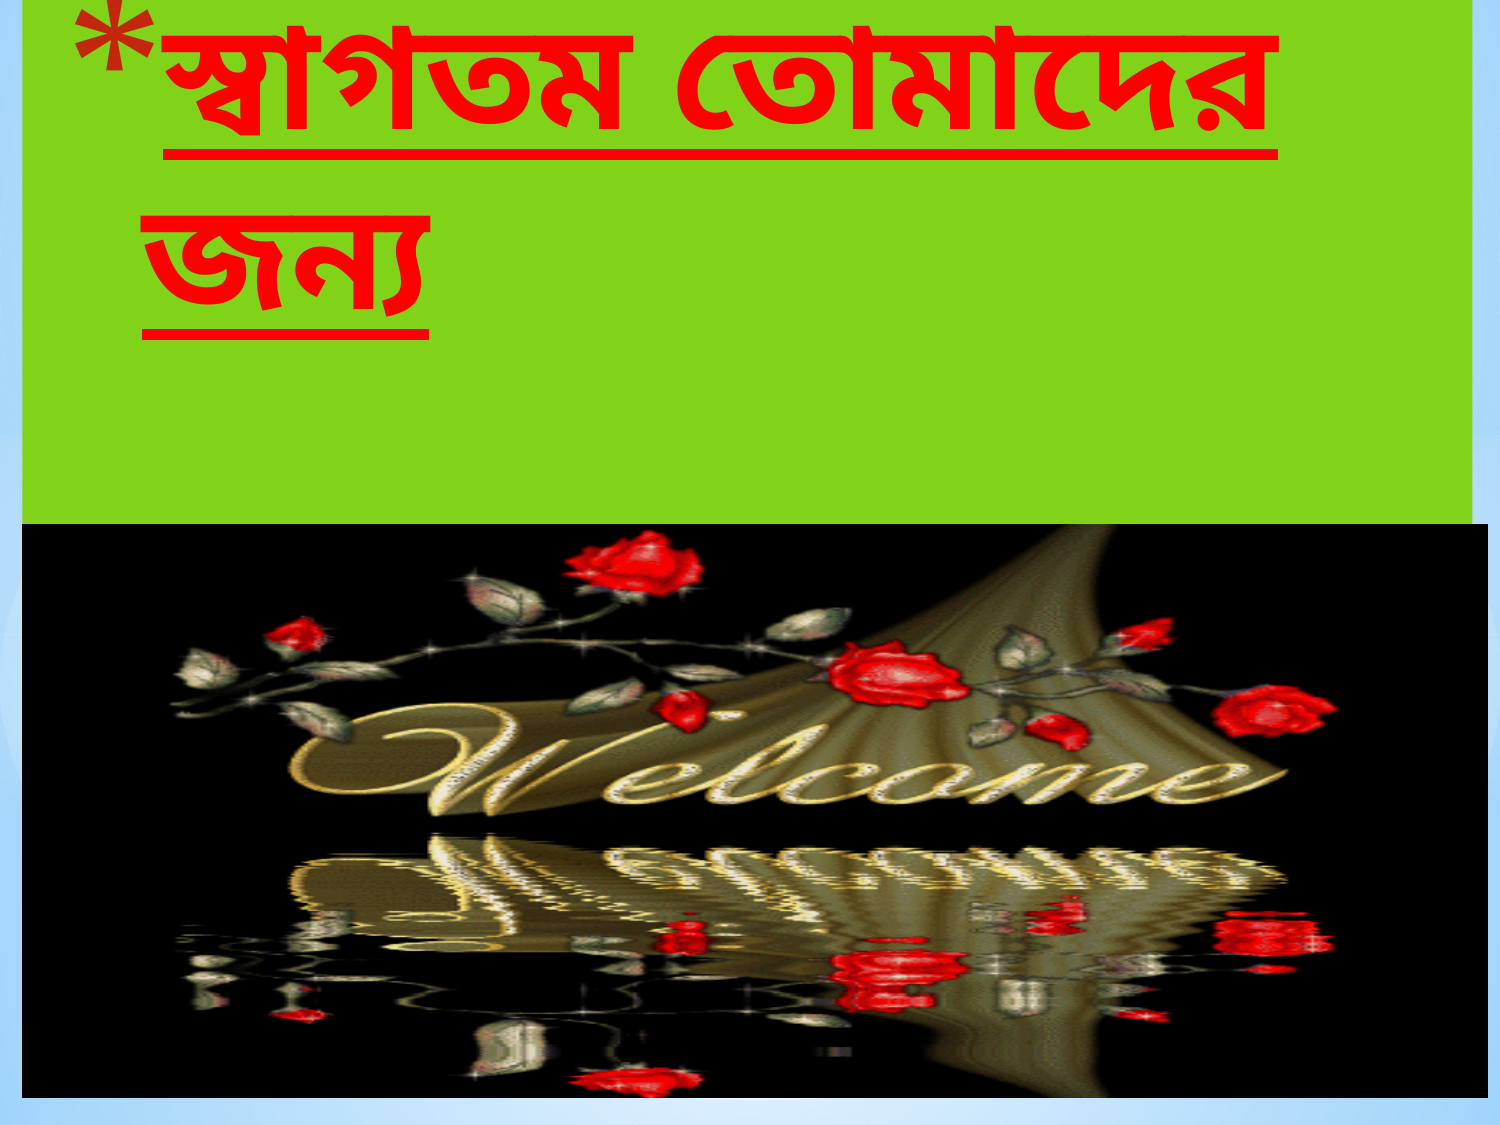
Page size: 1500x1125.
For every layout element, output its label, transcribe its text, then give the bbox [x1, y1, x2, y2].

title স্বাগতম তোমাদের জন্য [22, 0, 1473, 523]
picture [22, 524, 1488, 1098]
